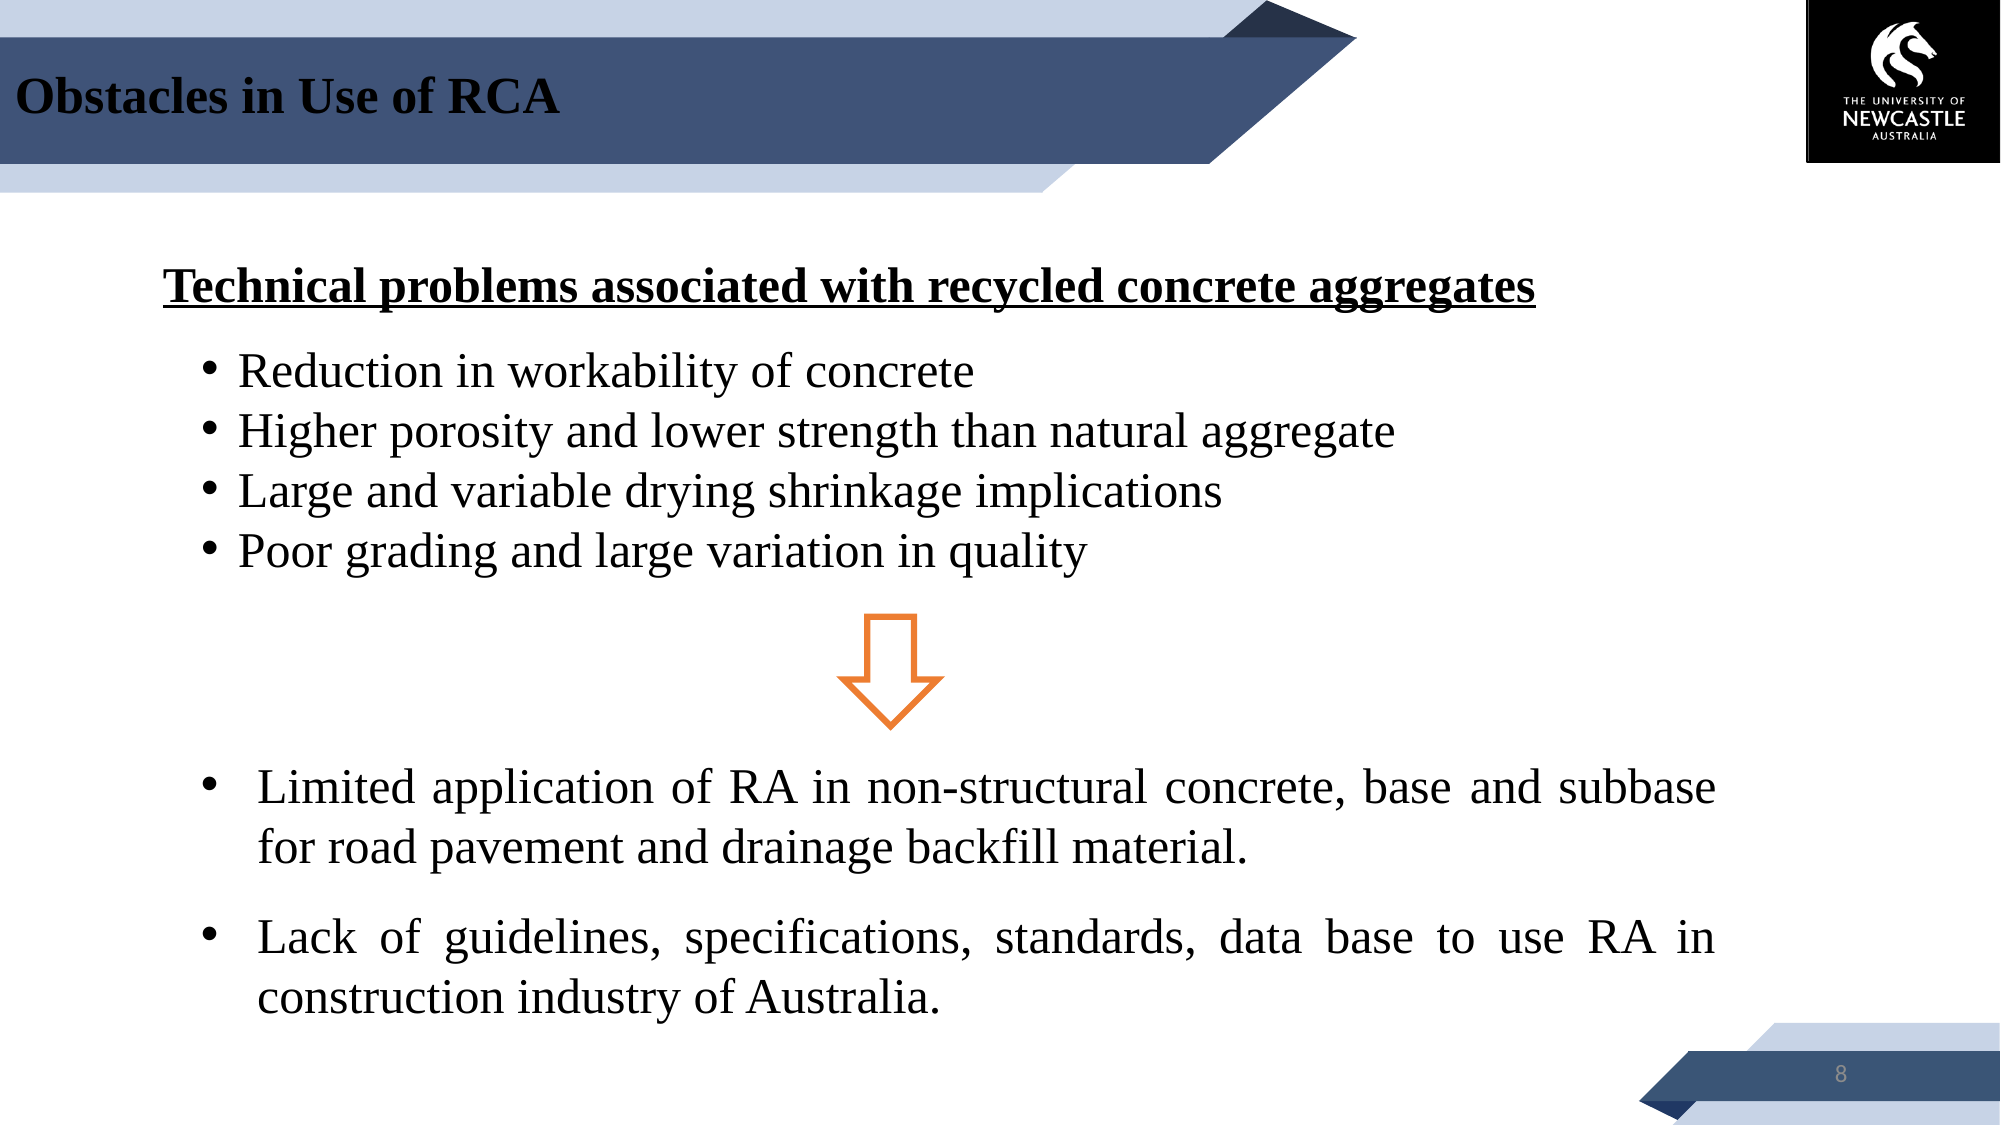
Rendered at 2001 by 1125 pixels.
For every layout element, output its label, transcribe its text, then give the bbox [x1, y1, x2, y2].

text_box Technical problems associated with recycled concrete aggregates Reduction in workability of concrete Higher porosity and lower strength than natural aggregate Large and variable drying shrinkage implications Poor grading and large variation in quality [147, 244, 1751, 586]
text_box [841, 615, 941, 728]
picture [1808, 0, 2000, 161]
text_box Limited application of RA in non-structural concrete, base and subbase for road pavement and drainage backfill material. Lack of guidelines, specifications, standards, data base to use RA in construction industry of Australia. [185, 745, 1733, 1032]
slide_number 8 [1412, 1042, 1863, 1103]
text_box Obstacles in Use of RCA [0, 53, 1272, 132]
